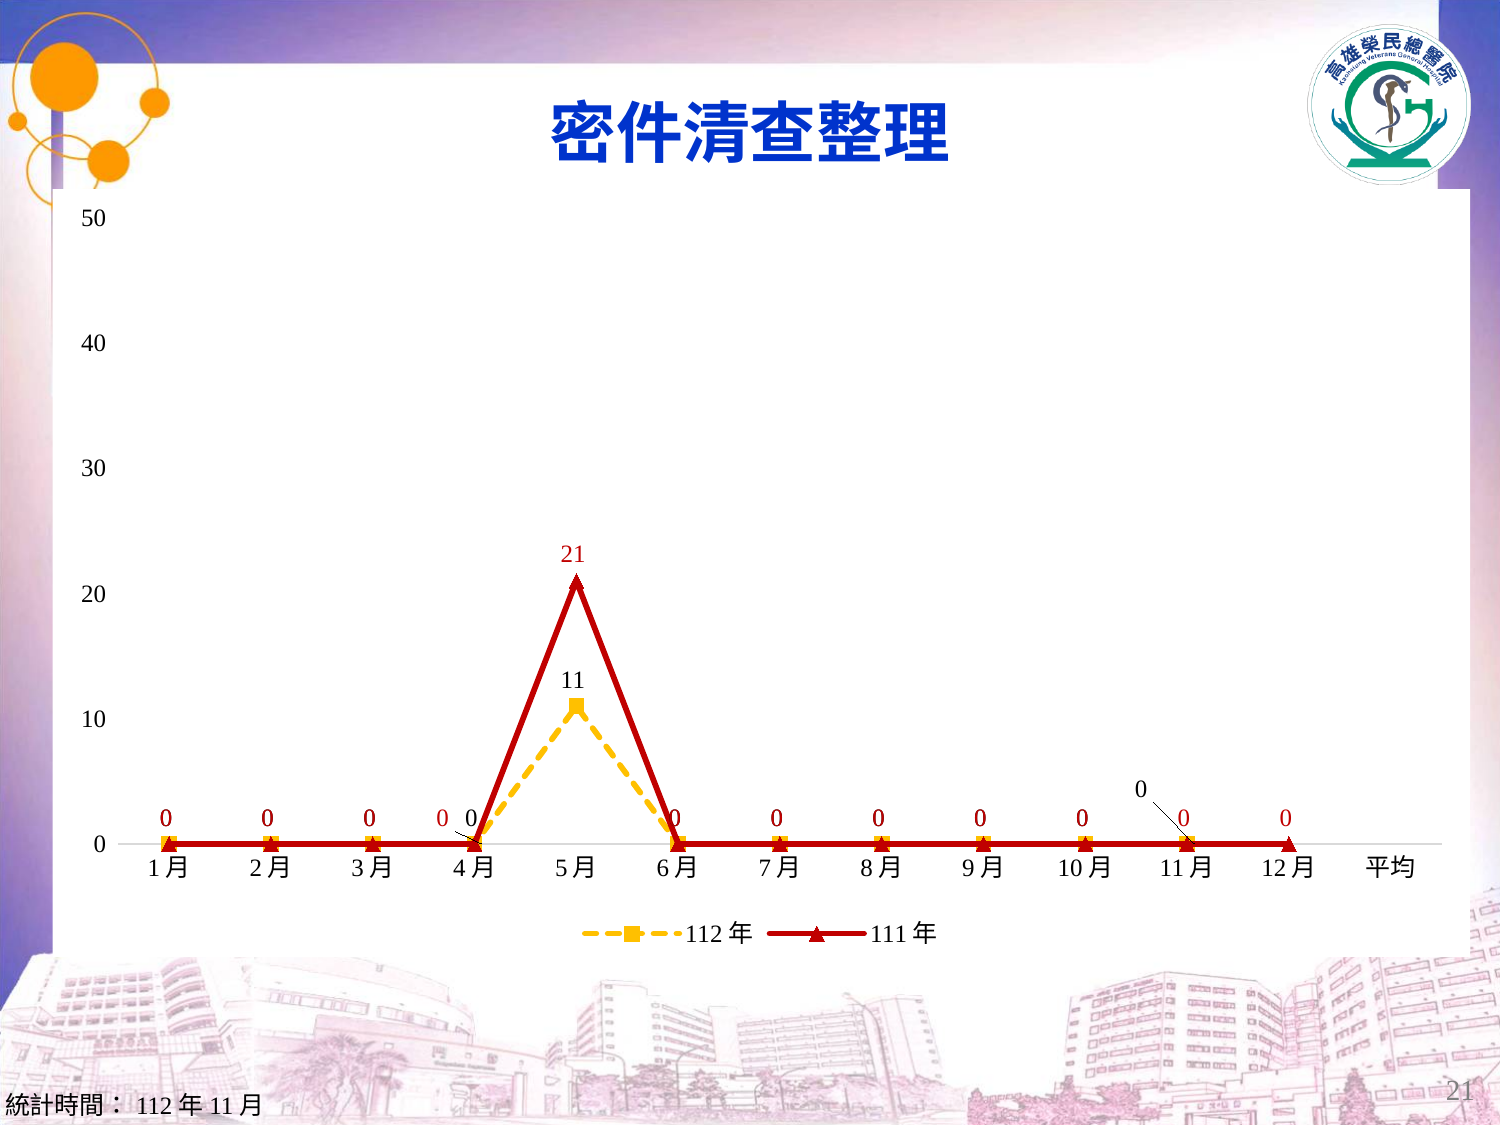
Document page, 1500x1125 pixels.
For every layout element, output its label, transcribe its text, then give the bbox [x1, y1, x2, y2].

picture [0, 209, 1500, 1125]
title 密件清查整理 [0, 64, 1500, 209]
text_box 統計時間：112年11月 [0, 1082, 279, 1125]
picture [0, 0, 1500, 64]
chart [52, 188, 1471, 957]
slide_number 21 [1139, 1058, 1490, 1119]
